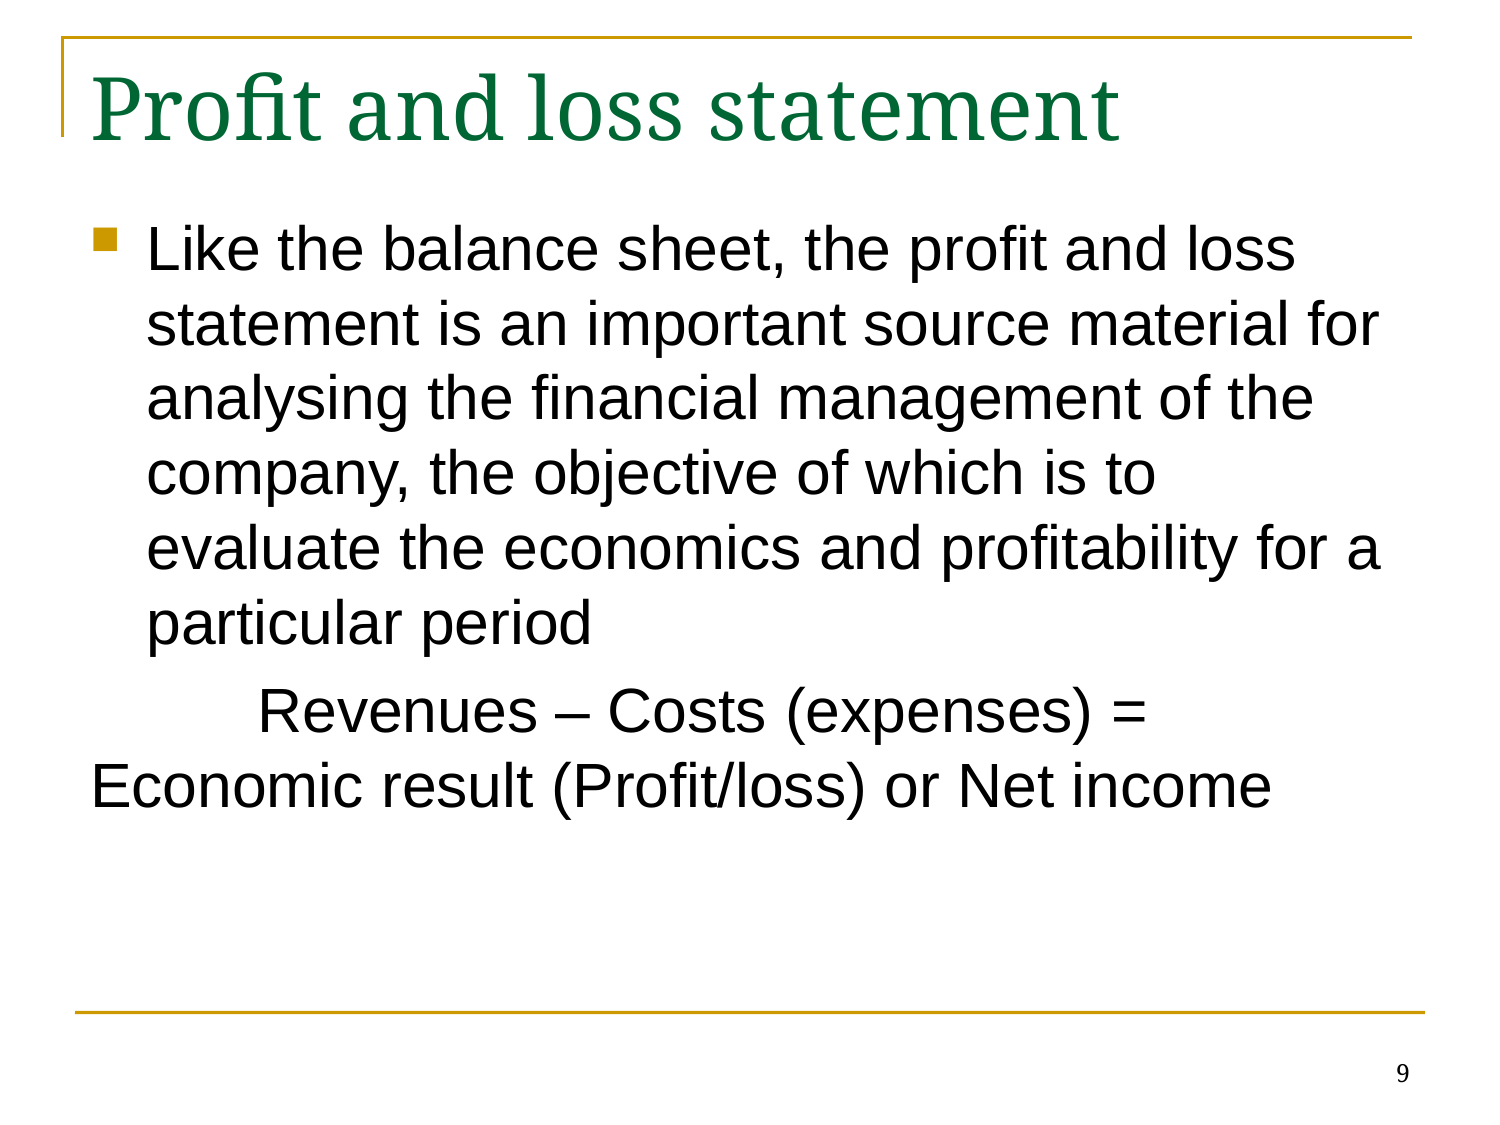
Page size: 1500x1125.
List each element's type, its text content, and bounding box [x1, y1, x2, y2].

title Profit and loss statement [74, 45, 1426, 199]
slide_number 9 [1074, 1023, 1426, 1100]
list Like the balance sheet, the profit and loss statement is an important source material for analysing the financial management of the company, the objective of which is to evaluate the economics and profitability for a particular period Revenues – Costs (expenses) = Economic result (Profit/loss) or Net income [74, 199, 1426, 1006]
